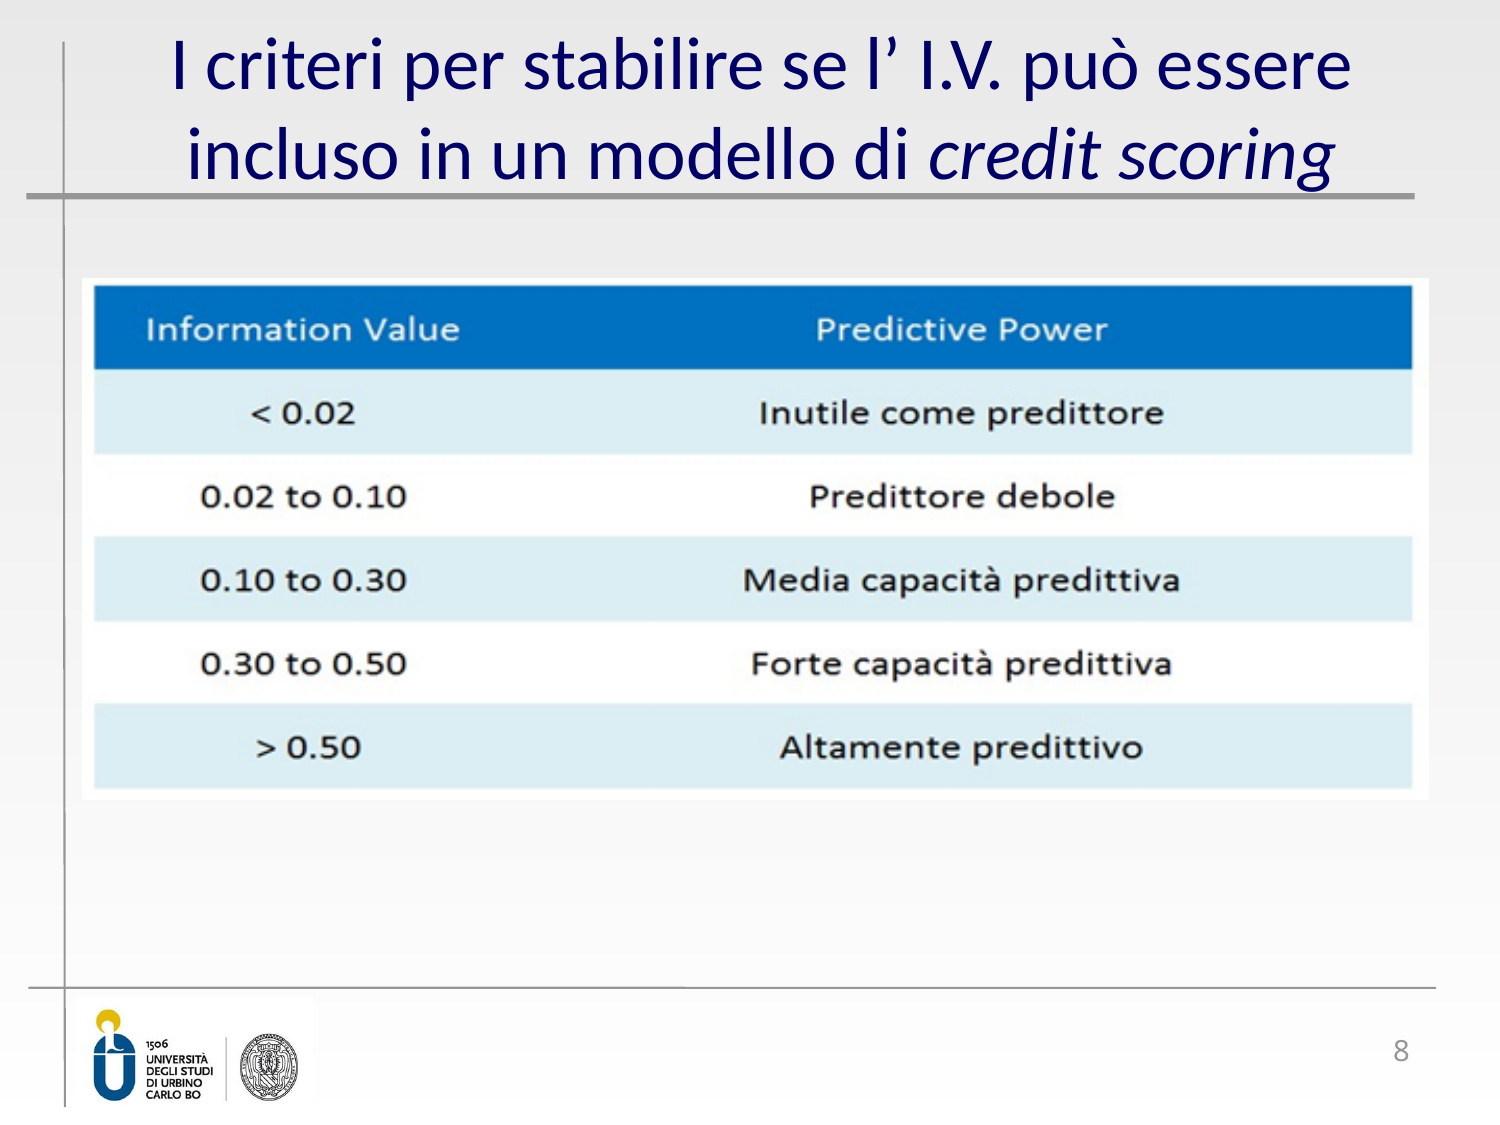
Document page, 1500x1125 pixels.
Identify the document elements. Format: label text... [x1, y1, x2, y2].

title I criteri per stabilire se l’ I.V. può essere incluso in un modello di credit scoring [53, 25, 1471, 185]
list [81, 278, 1429, 801]
slide_number 8 [1074, 1024, 1425, 1103]
picture [76, 997, 313, 1121]
